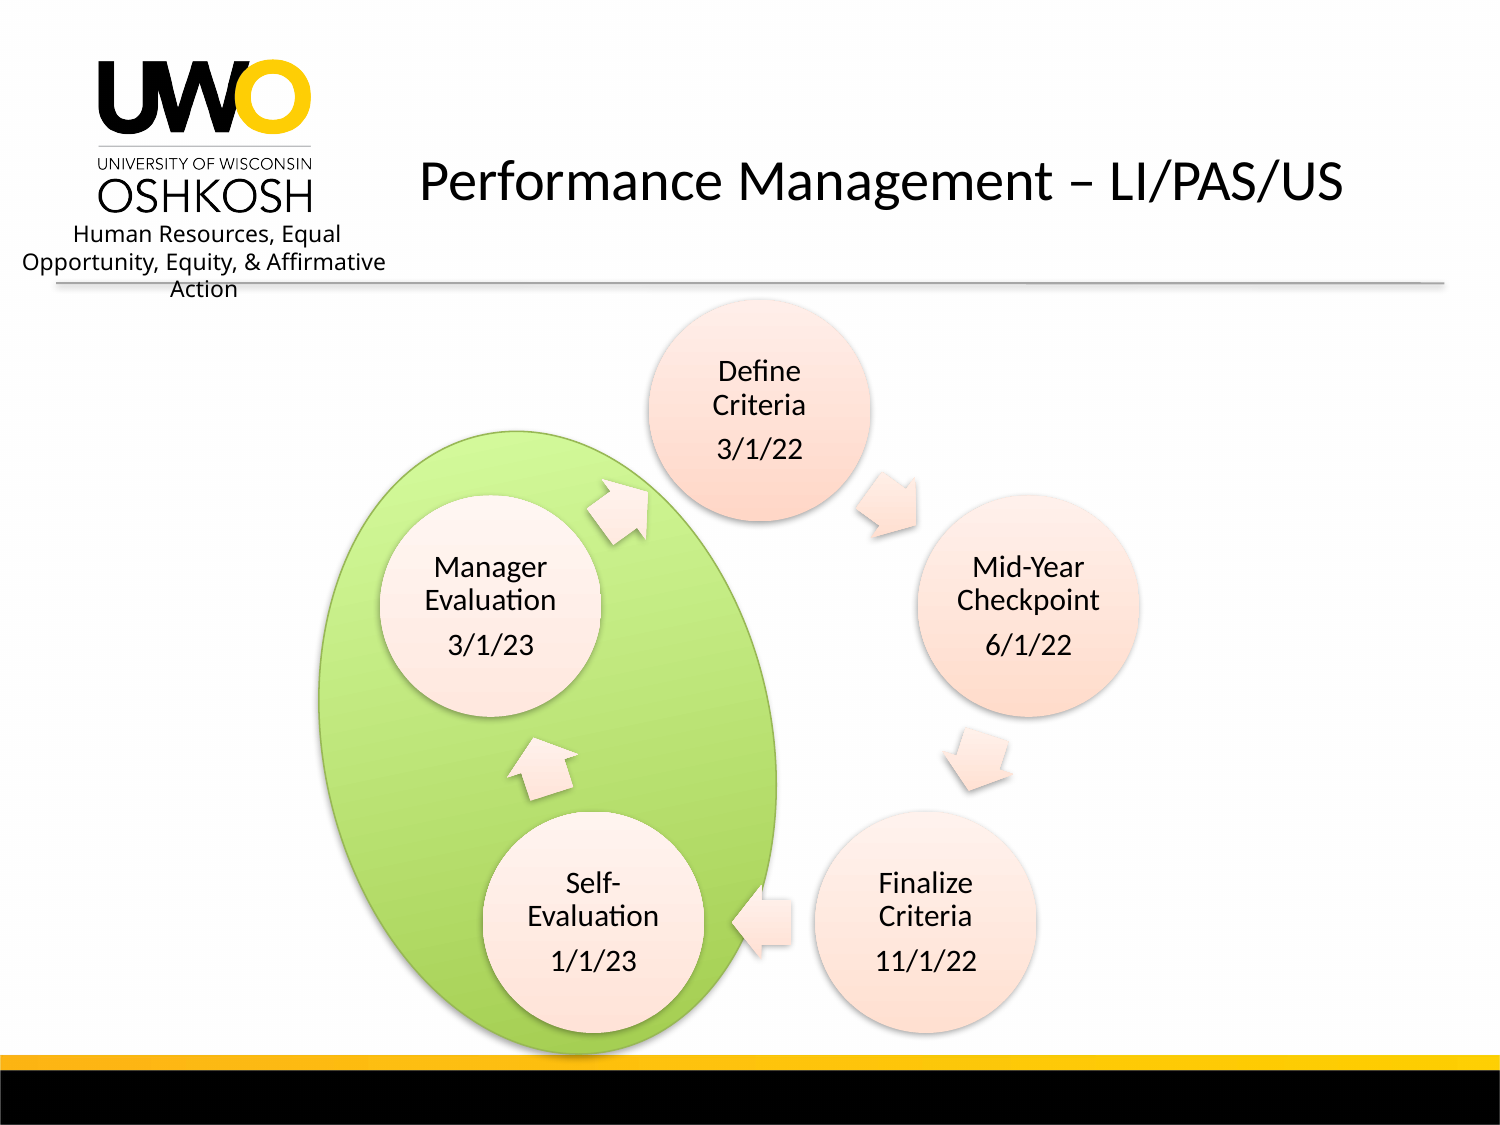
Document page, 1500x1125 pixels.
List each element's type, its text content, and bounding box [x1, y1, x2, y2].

text_box [515, 1043, 640, 1055]
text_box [74, 299, 1445, 1034]
title Performance Management – LI/PAS/US [419, 136, 1445, 213]
picture [0, 0, 1500, 1125]
